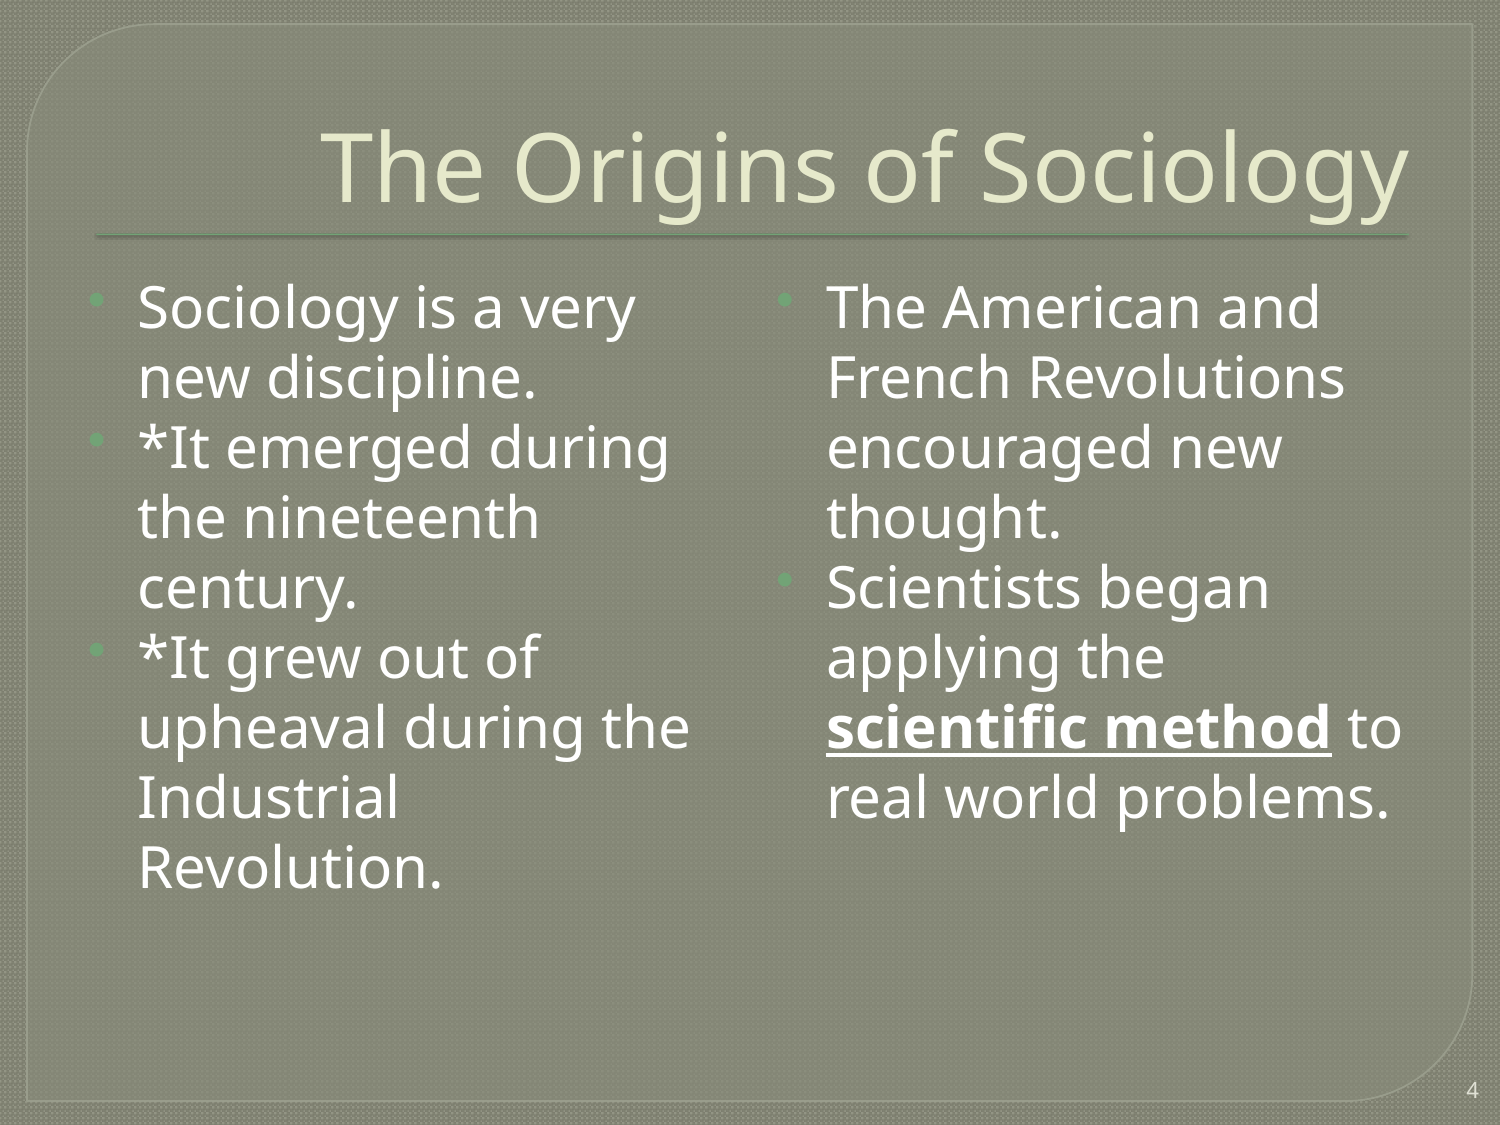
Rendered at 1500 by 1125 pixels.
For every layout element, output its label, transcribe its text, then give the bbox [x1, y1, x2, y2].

slide_number 4 [1417, 1068, 1494, 1114]
title The Origins of Sociology [75, 41, 1425, 230]
list The American and French Revolutions encouraged new thought. Scientists began applying the scientific method to real world problems. [763, 262, 1425, 1000]
list Sociology is a very new discipline. *It emerged during the nineteenth century. *It grew out of upheaval during the Industrial Revolution. [75, 262, 737, 1000]
